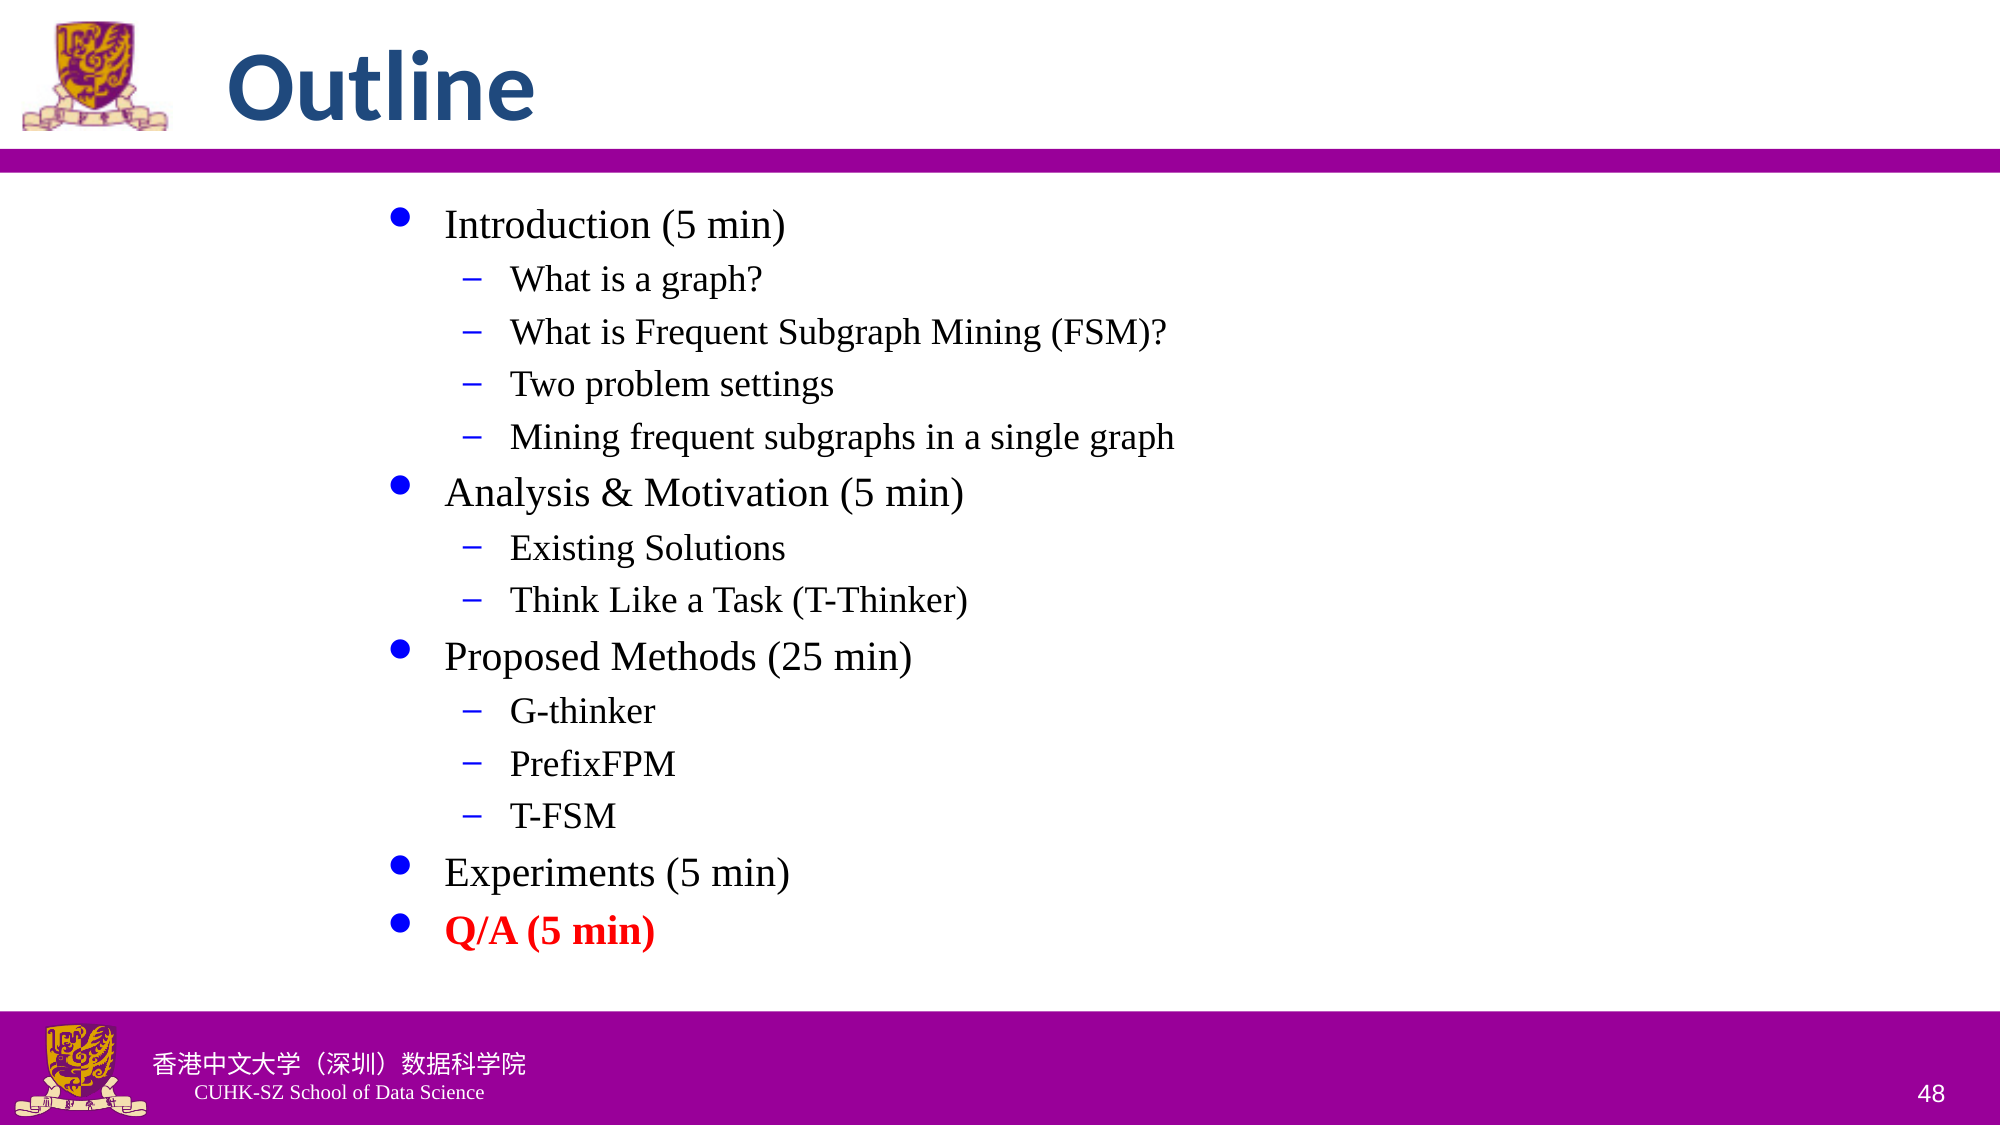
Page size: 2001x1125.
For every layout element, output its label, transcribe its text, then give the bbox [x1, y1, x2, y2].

picture [21, 20, 173, 131]
picture [14, 1023, 149, 1117]
title Outline [212, 23, 1898, 138]
list Introduction (5 min) What is a graph? What is Frequent Subgraph Mining (FSM)? Two problem settings Mining frequent subgraphs in a single graph Analysis & Motivation (5 min) Existing Solutions Think Like a Task (T-Thinker) Proposed Methods (25 min) G-thinker PrefixFPM T-FSM Experiments (5 min) Q/A (5 min) [372, 189, 1628, 721]
slide_number 48 [1493, 1070, 1961, 1125]
